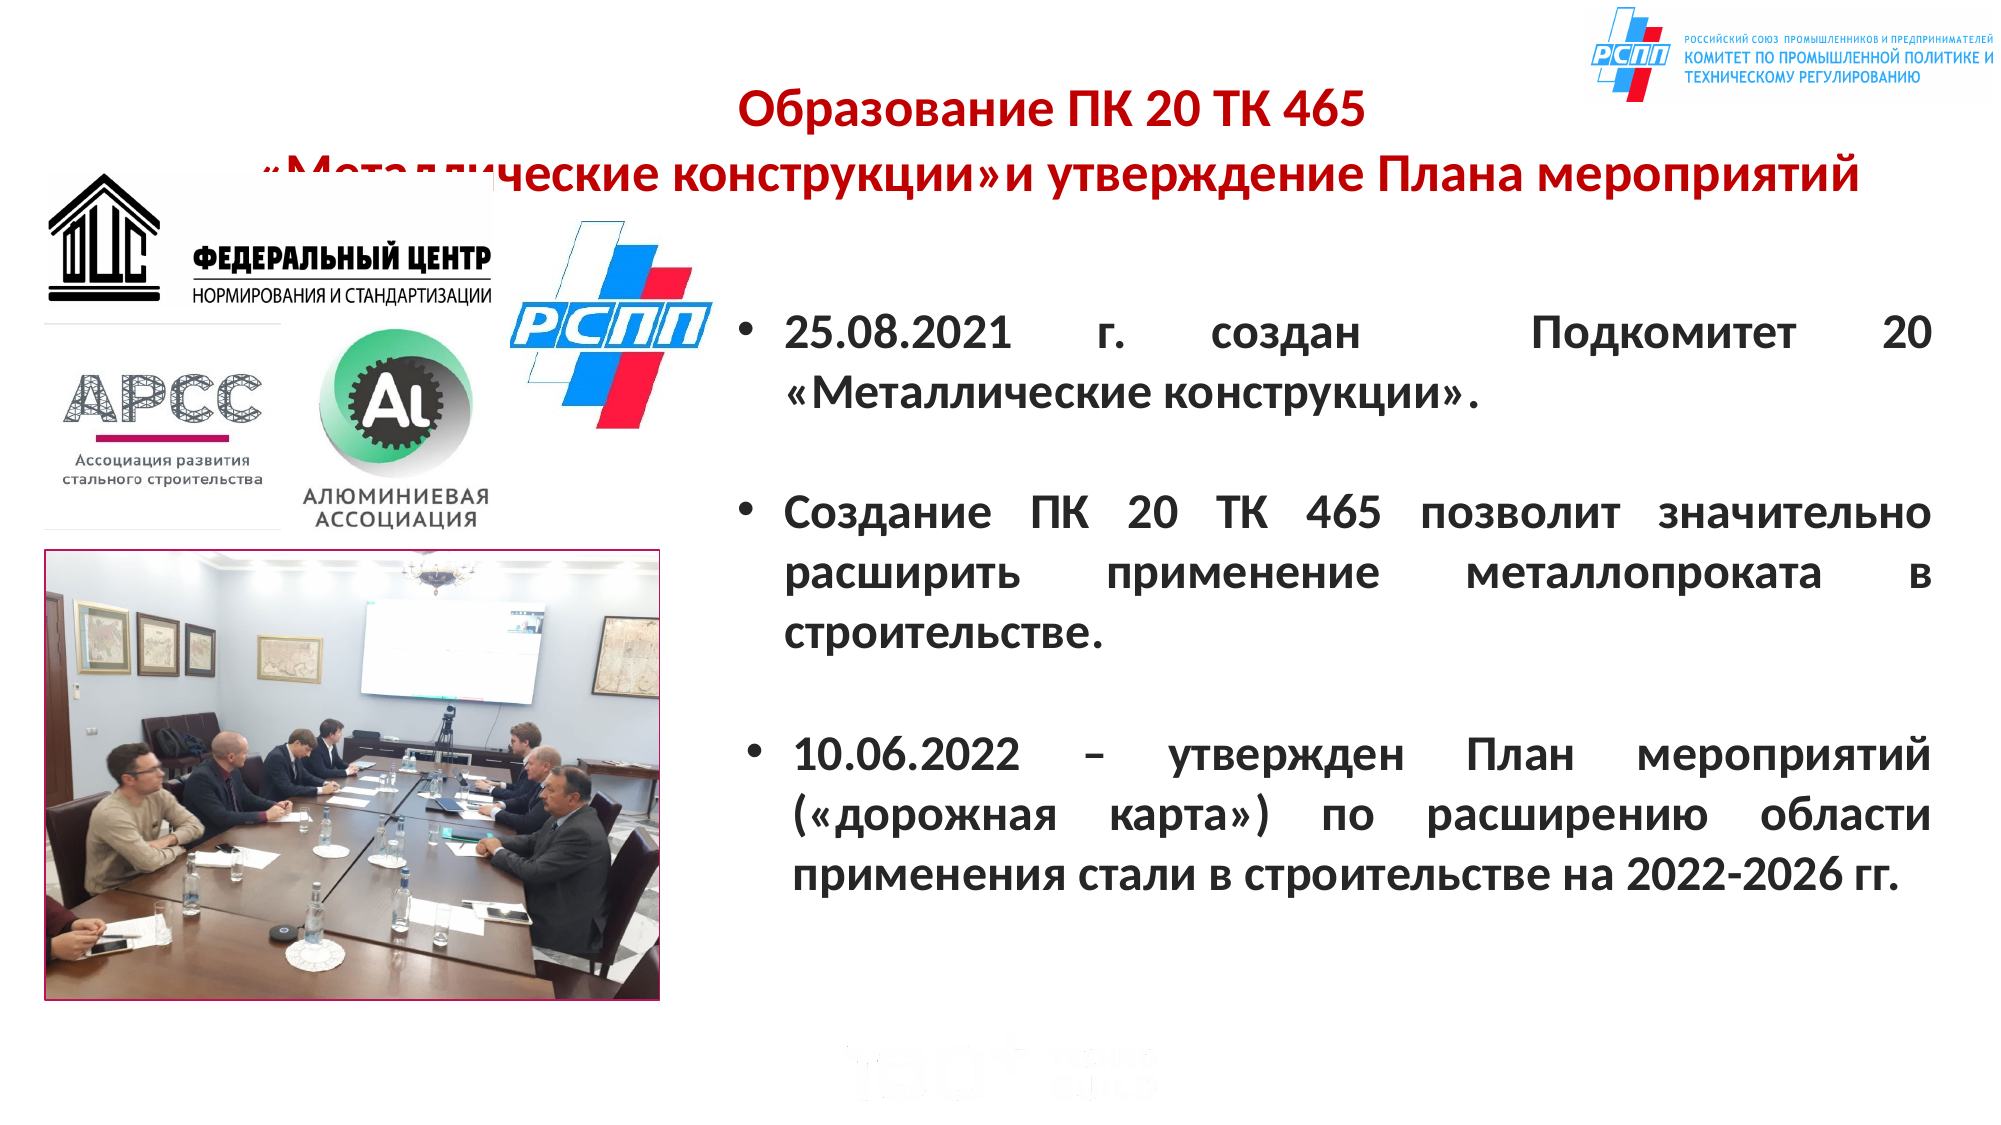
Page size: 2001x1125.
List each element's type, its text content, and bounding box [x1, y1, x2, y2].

title Образование ПК 20 ТК 465 «Металлические конструкции»и утверждение Плана мероприятий [184, 42, 1934, 232]
picture [300, 326, 490, 531]
picture [509, 221, 717, 429]
text_box 25.08.2021 г. создан Подкомитет 20 «Металлические конструкции». Создание ПК 20 ТК 465 позволит значительно расширить применение металлопроката в строительстве. [722, 291, 1948, 666]
picture [843, 1034, 1157, 1102]
picture [48, 172, 493, 309]
picture [1584, 6, 1993, 102]
picture [43, 323, 281, 530]
text_box 10.06.2022 – утвержден План мероприятий («дорожная карта») по расширению области применения стали в строительстве на 2022-2026 гг. [731, 713, 1948, 909]
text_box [43, 549, 661, 1001]
